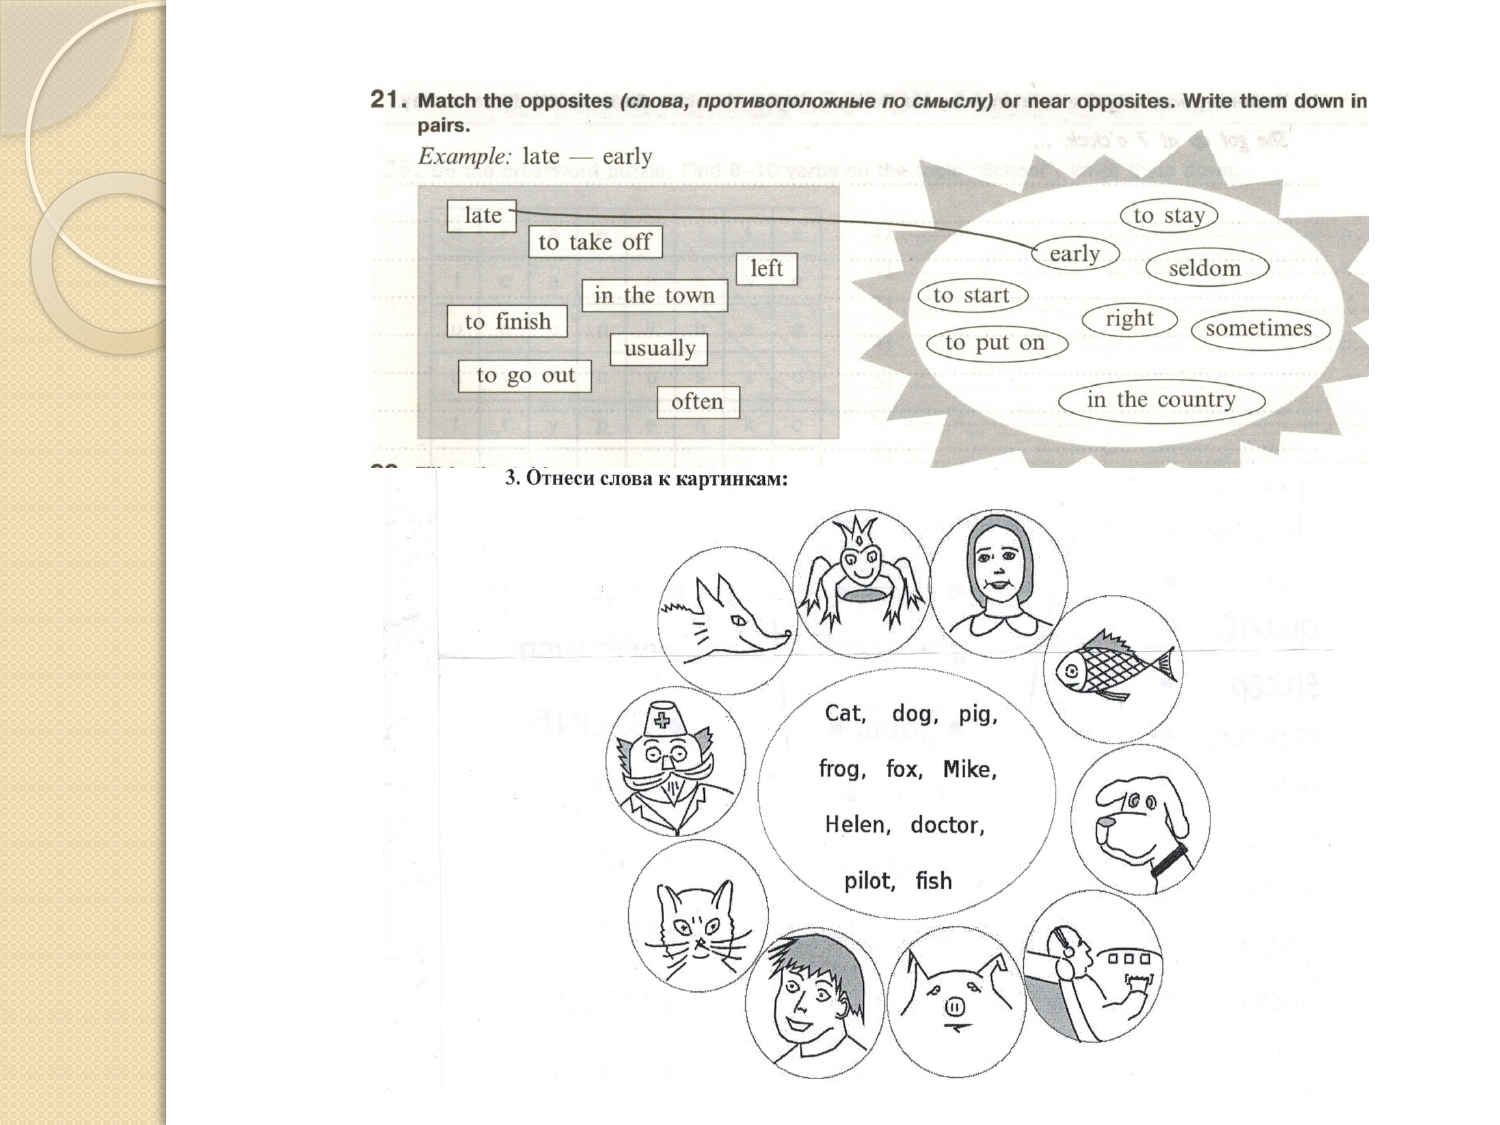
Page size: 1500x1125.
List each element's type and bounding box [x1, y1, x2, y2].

picture [371, 77, 1369, 469]
list [383, 481, 1334, 1095]
